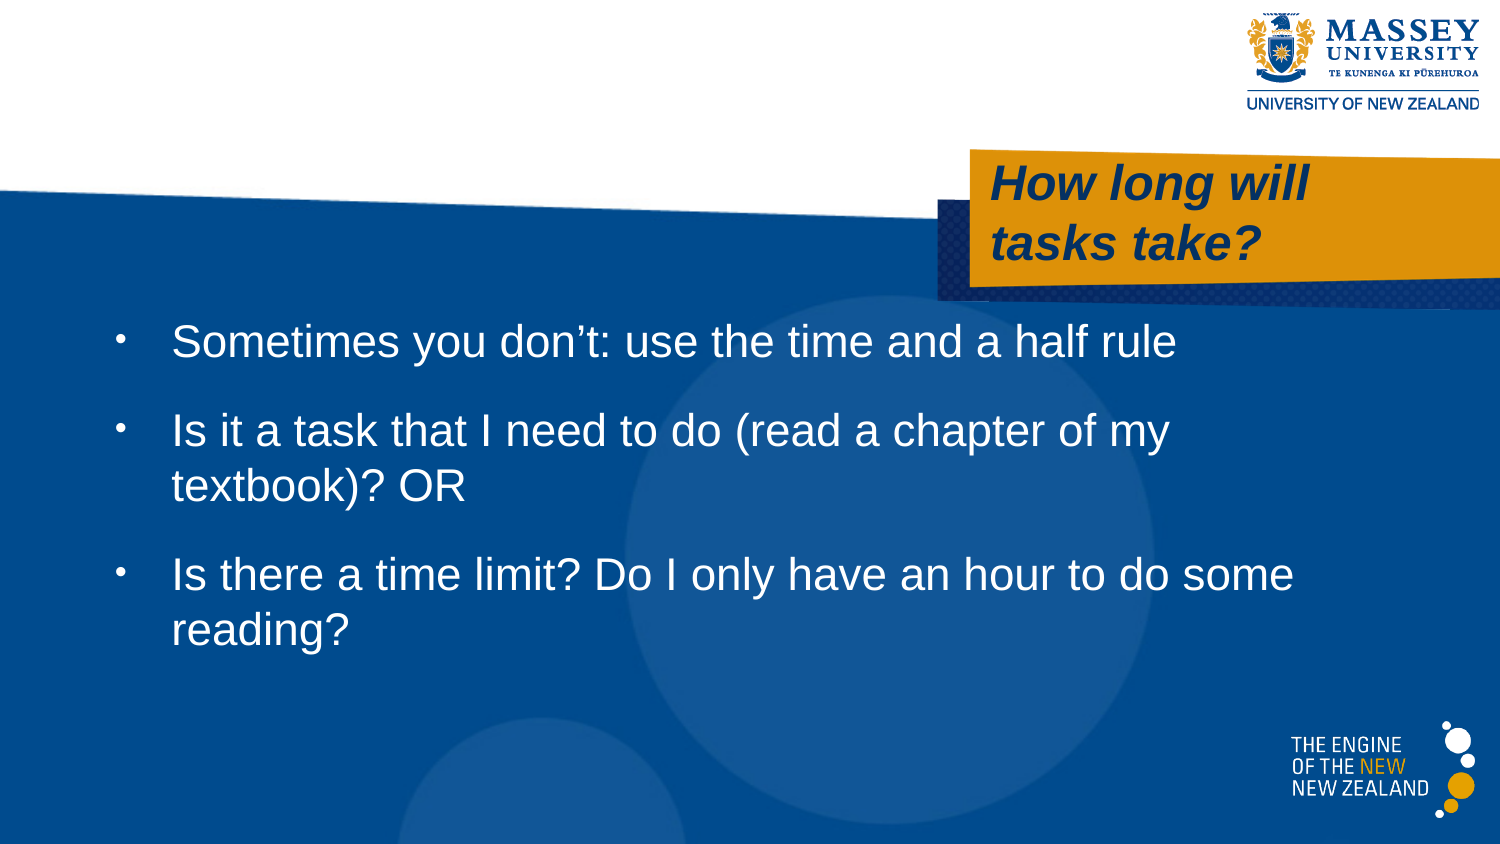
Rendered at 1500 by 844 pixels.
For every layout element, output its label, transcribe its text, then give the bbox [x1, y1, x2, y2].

list Sometimes you don’t: use the time and a half rule Is it a task that I need to do (read a chapter of my textbook)? OR Is there a time limit? Do I only have an hour to do some reading? [100, 303, 1388, 753]
picture [0, 0, 1500, 844]
title How long will tasks take? [975, 161, 1463, 260]
